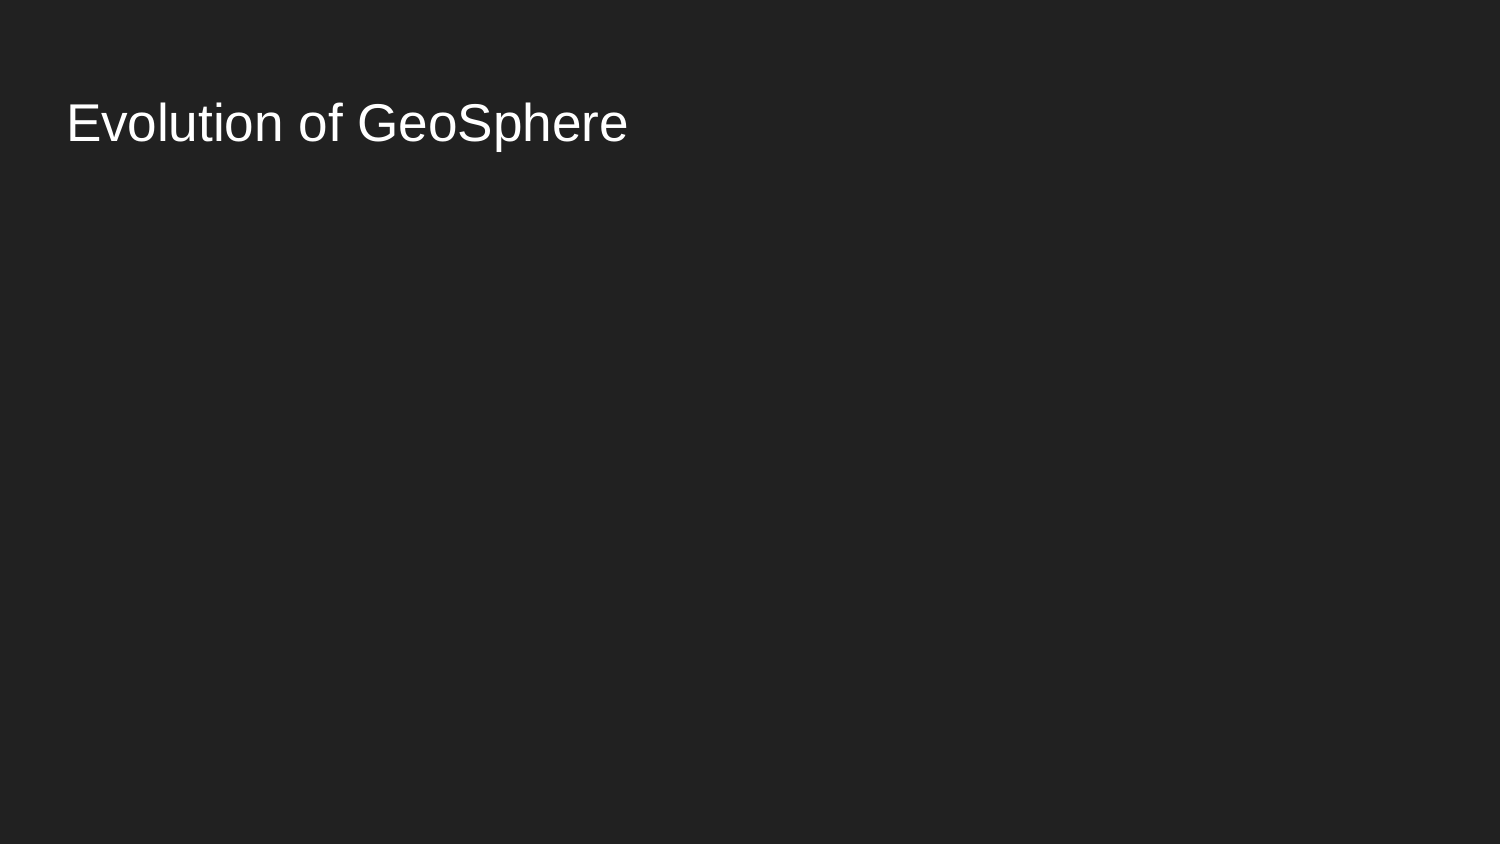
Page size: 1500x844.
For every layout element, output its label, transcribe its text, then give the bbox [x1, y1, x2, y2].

title Evolution of GeoSphere [51, 72, 1449, 167]
